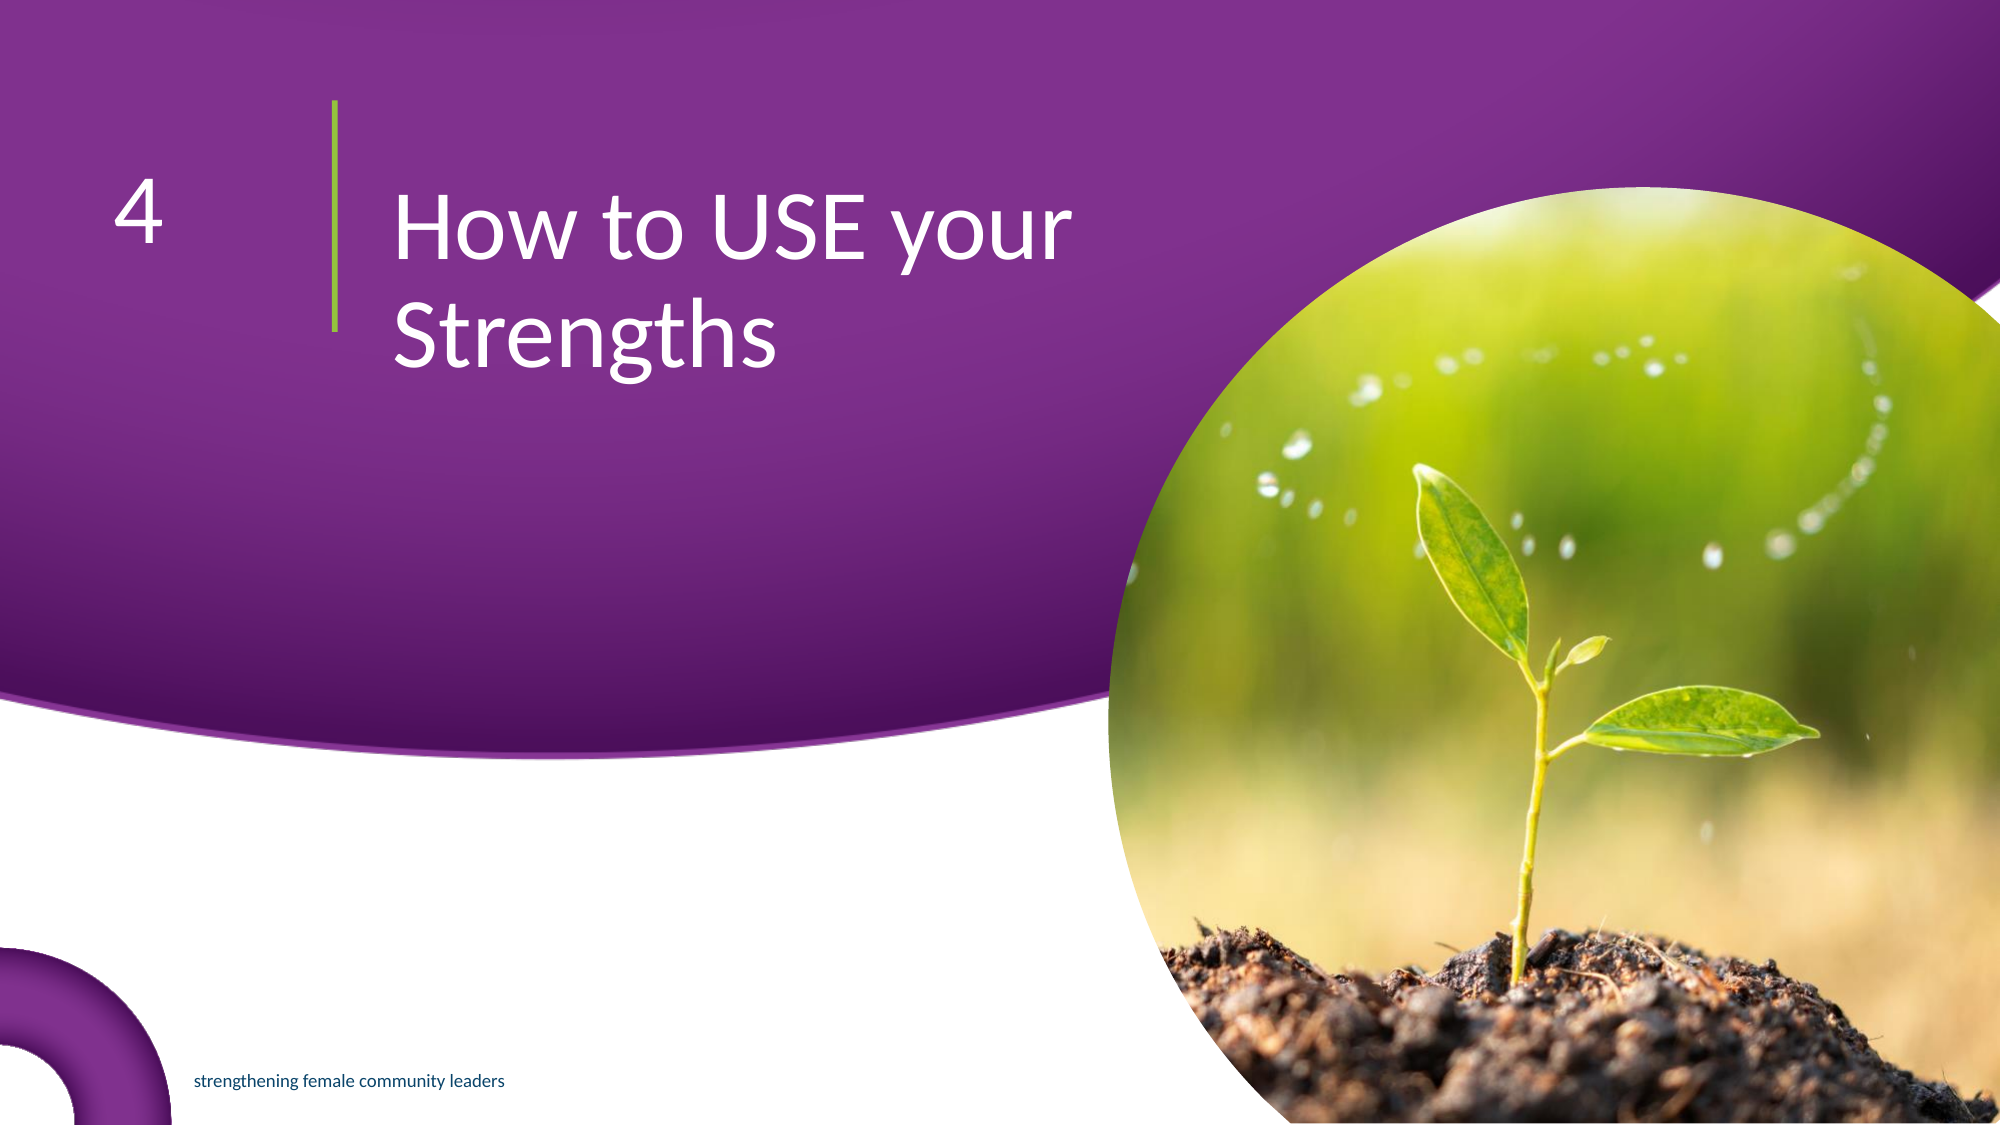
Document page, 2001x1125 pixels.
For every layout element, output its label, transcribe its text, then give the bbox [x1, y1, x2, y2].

list How to USE your Strengths [378, 70, 1143, 492]
picture [0, 937, 189, 1125]
list 4 [98, 142, 305, 281]
picture [0, 0, 2000, 1124]
